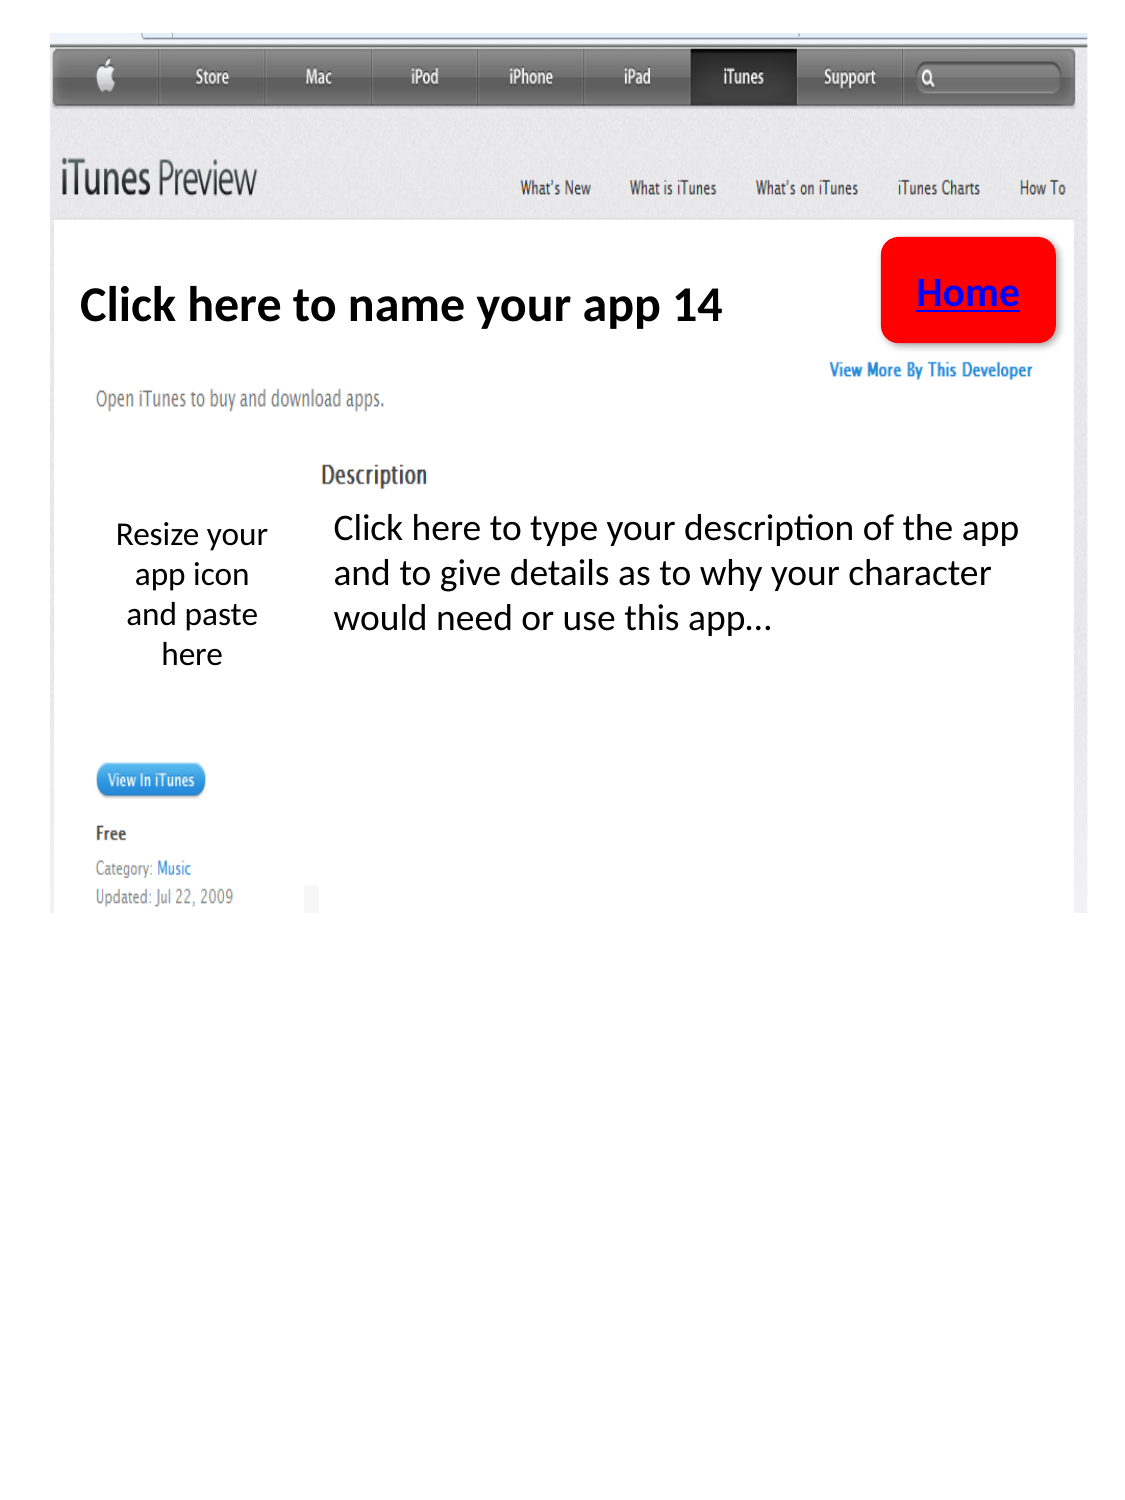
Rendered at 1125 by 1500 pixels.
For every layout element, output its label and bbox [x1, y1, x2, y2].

text_box [49, 32, 1088, 1102]
